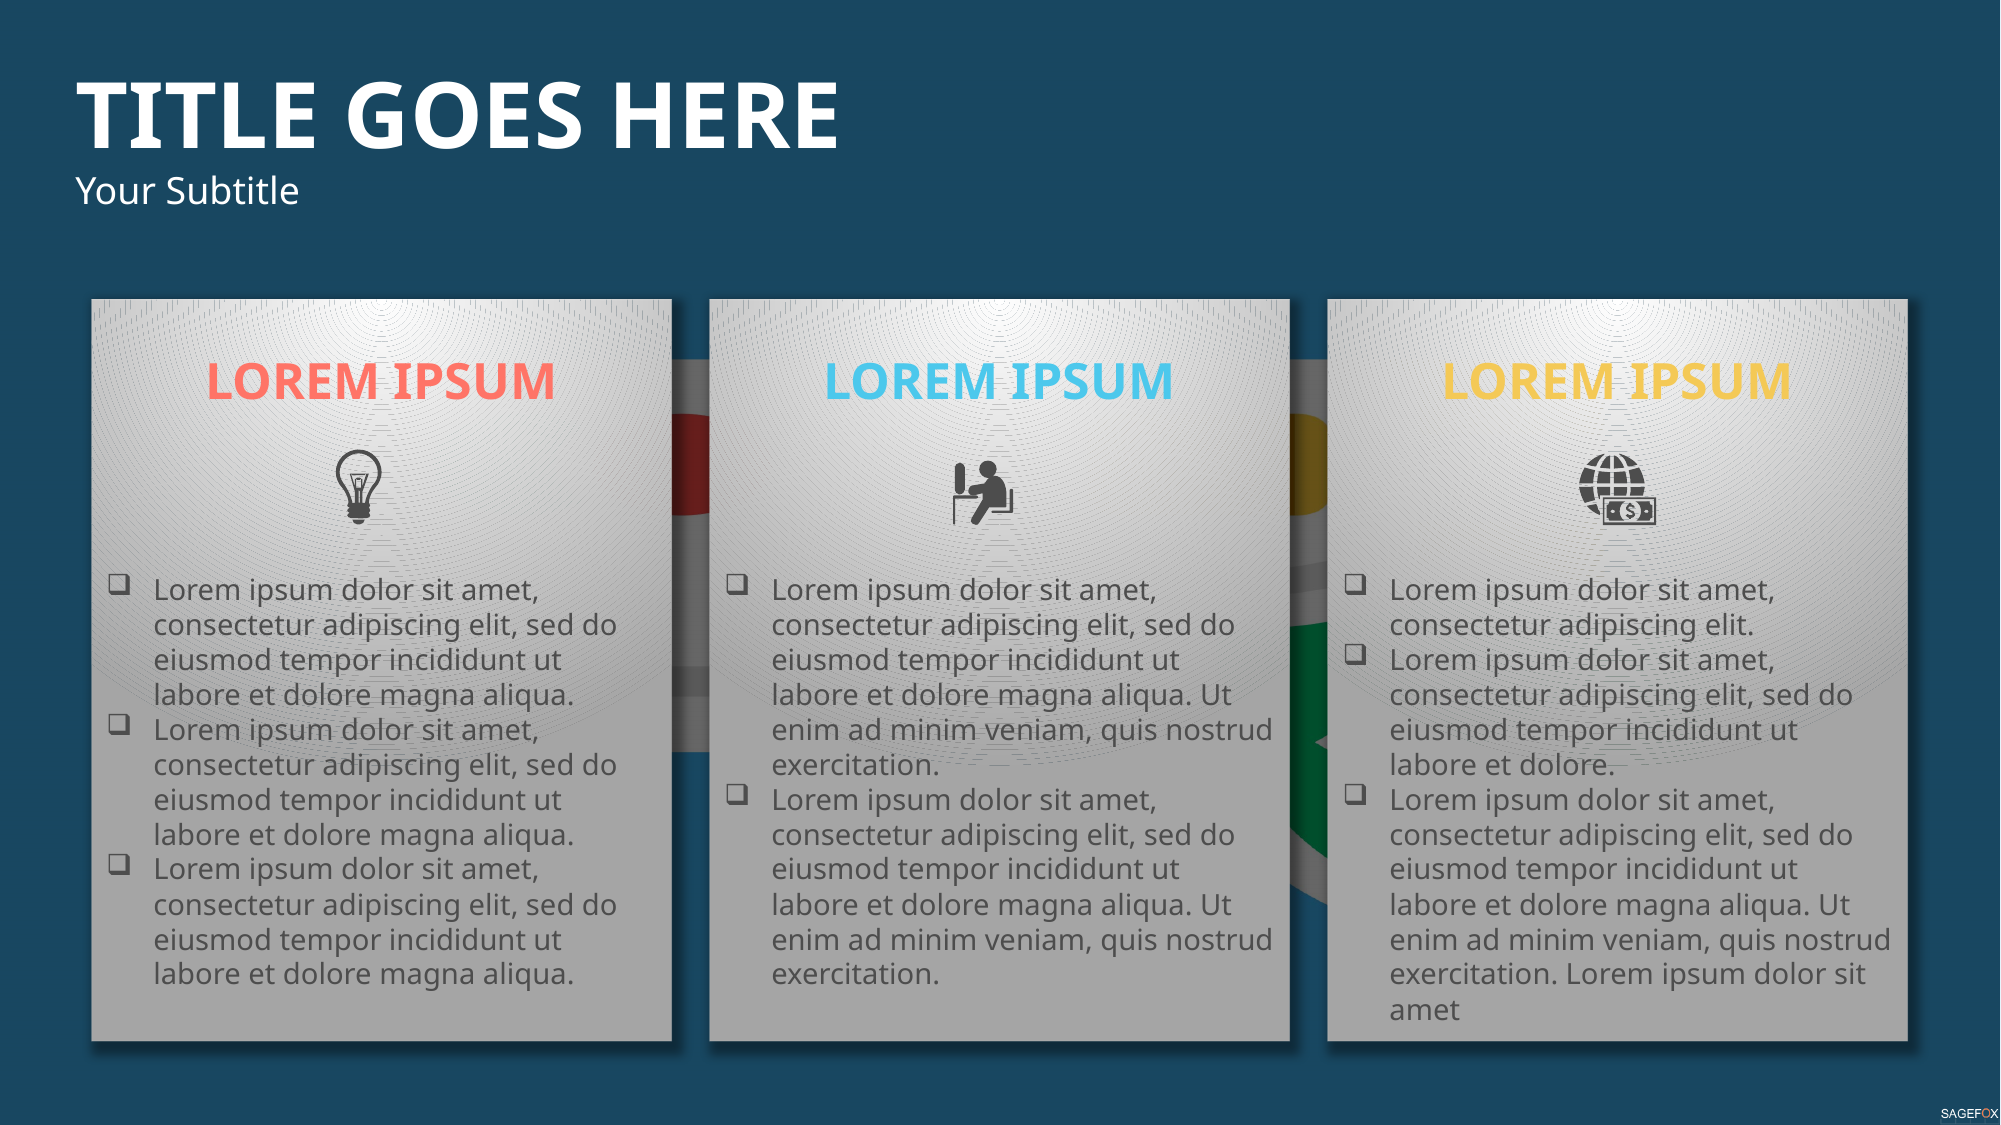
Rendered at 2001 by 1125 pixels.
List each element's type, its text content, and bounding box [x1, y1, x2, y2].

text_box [952, 460, 1013, 525]
text_box [1327, 299, 1909, 1042]
text_box TITLE GOES HERE Your Subtitle [60, 49, 1036, 220]
text_box Lorem ipsum dolor sit amet, consectetur adipiscing elit, sed do eiusmod tempor incididunt ut labore et dolore magna aliqua. Lorem ipsum dolor sit amet, consectetur adipiscing elit, sed do eiusmod tempor incididunt ut labore et dolore magna aliqua. Lorem ipsum dolor sit amet, consectetur adipiscing elit, sed do eiusmod tempor incididunt ut labore et dolore magna aliqua. [91, 538, 672, 999]
text_box [709, 299, 1291, 1042]
text_box Lorem ipsum dolor sit amet, consectetur adipiscing elit, sed do eiusmod tempor incididunt ut labore et dolore magna aliqua. Ut enim ad minim veniam, quis nostrud exercitation. Lorem ipsum dolor sit amet, consectetur adipiscing elit, sed do eiusmod tempor incididunt ut labore et dolore magna aliqua. Ut enim ad minim veniam, quis nostrud exercitation. [709, 538, 1290, 999]
text_box LOREM IPSUM [91, 342, 672, 417]
text_box LOREM IPSUM [1327, 342, 1908, 417]
text_box [91, 299, 673, 1042]
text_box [335, 449, 382, 525]
picture [0, 0, 2001, 1125]
text_box Lorem ipsum dolor sit amet, consectetur adipiscing elit. Lorem ipsum dolor sit amet, consectetur adipiscing elit, sed do eiusmod tempor incididunt ut labore et dolore. Lorem ipsum dolor sit amet, consectetur adipiscing elit, sed do eiusmod tempor incididunt ut labore et dolore magna aliqua. Ut enim ad minim veniam, quis nostrud exercitation. Lorem ipsum dolor sit amet [1327, 538, 1908, 1034]
text_box LOREM IPSUM [709, 342, 1290, 417]
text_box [1579, 453, 1657, 526]
